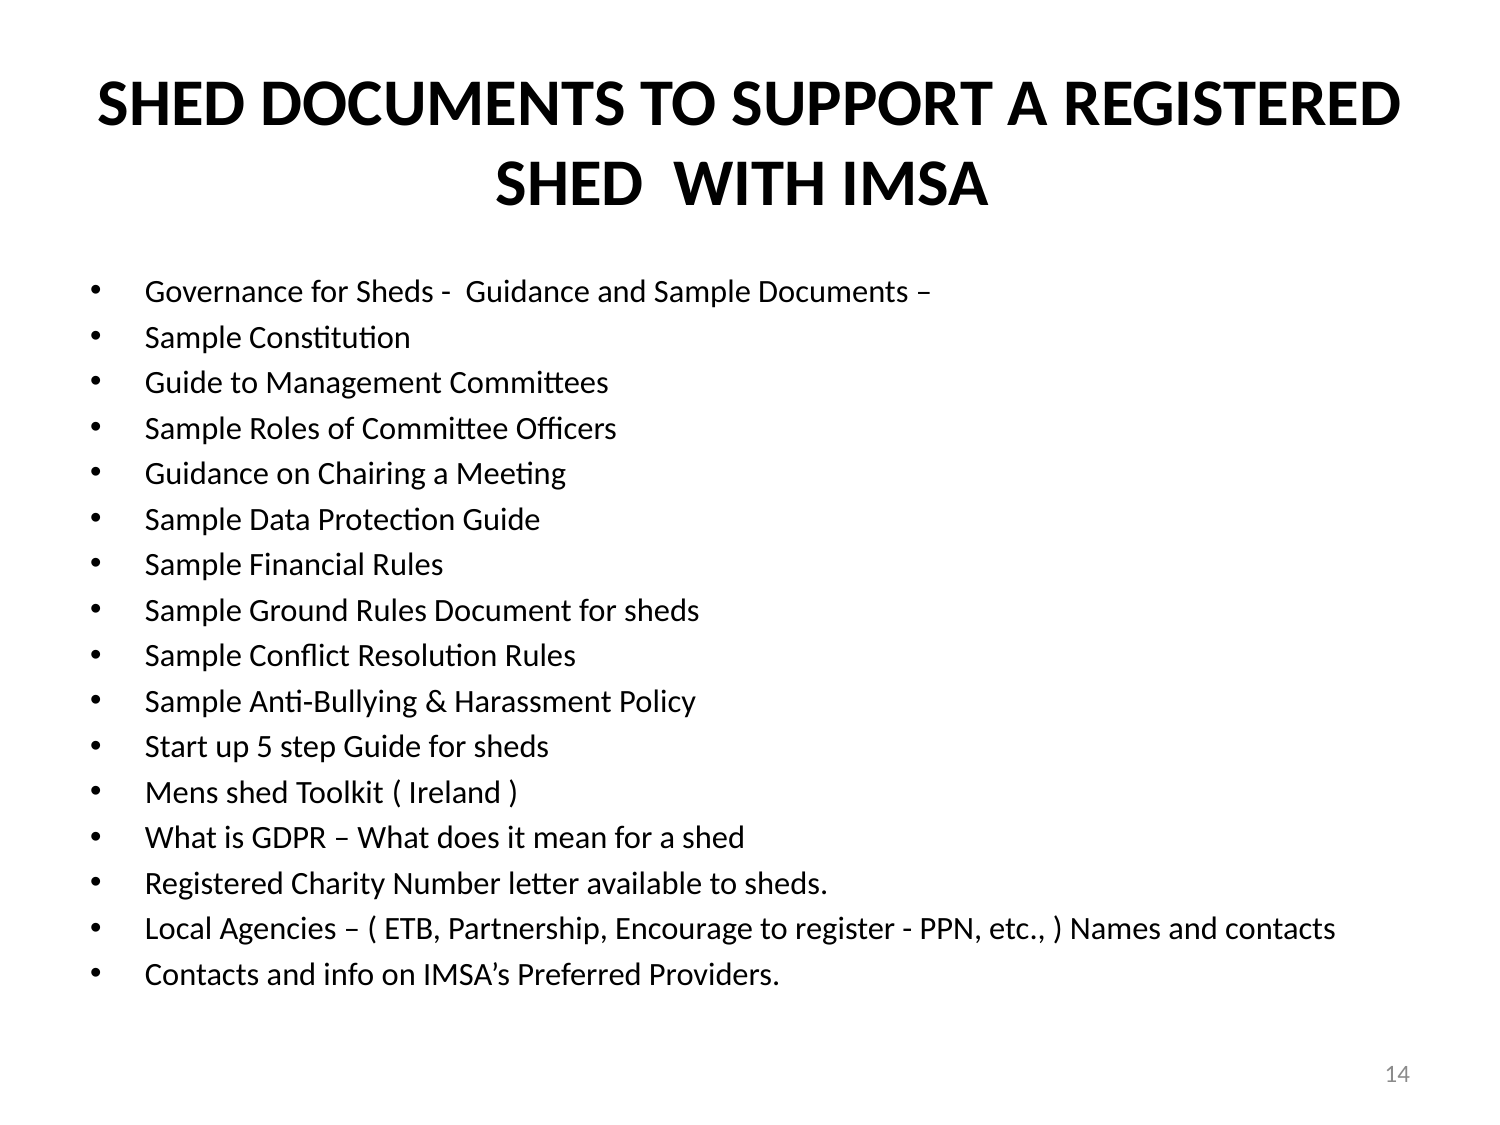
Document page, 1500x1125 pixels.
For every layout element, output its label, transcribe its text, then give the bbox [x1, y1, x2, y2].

slide_number 14 [1074, 1042, 1425, 1103]
list Governance for Sheds - Guidance and Sample Documents – Sample Constitution Guide to Management Committees Sample Roles of Committee Officers Guidance on Chairing a Meeting Sample Data Protection Guide Sample Financial Rules Sample Ground Rules Document for sheds Sample Conflict Resolution Rules Sample Anti‐Bullying & Harassment Policy Start up 5 step Guide for sheds Mens shed Toolkit ( Ireland ) What is GDPR – What does it mean for a shed Registered Charity Number letter available to sheds. Local Agencies – ( ETB, Partnership, Encourage to register - PPN, etc., ) Names and contacts Contacts and info on IMSA’s Preferred Providers. [75, 262, 1425, 1005]
title SHED DOCUMENTS TO SUPPORT A REGISTERED SHED WITH IMSA [75, 45, 1425, 233]
